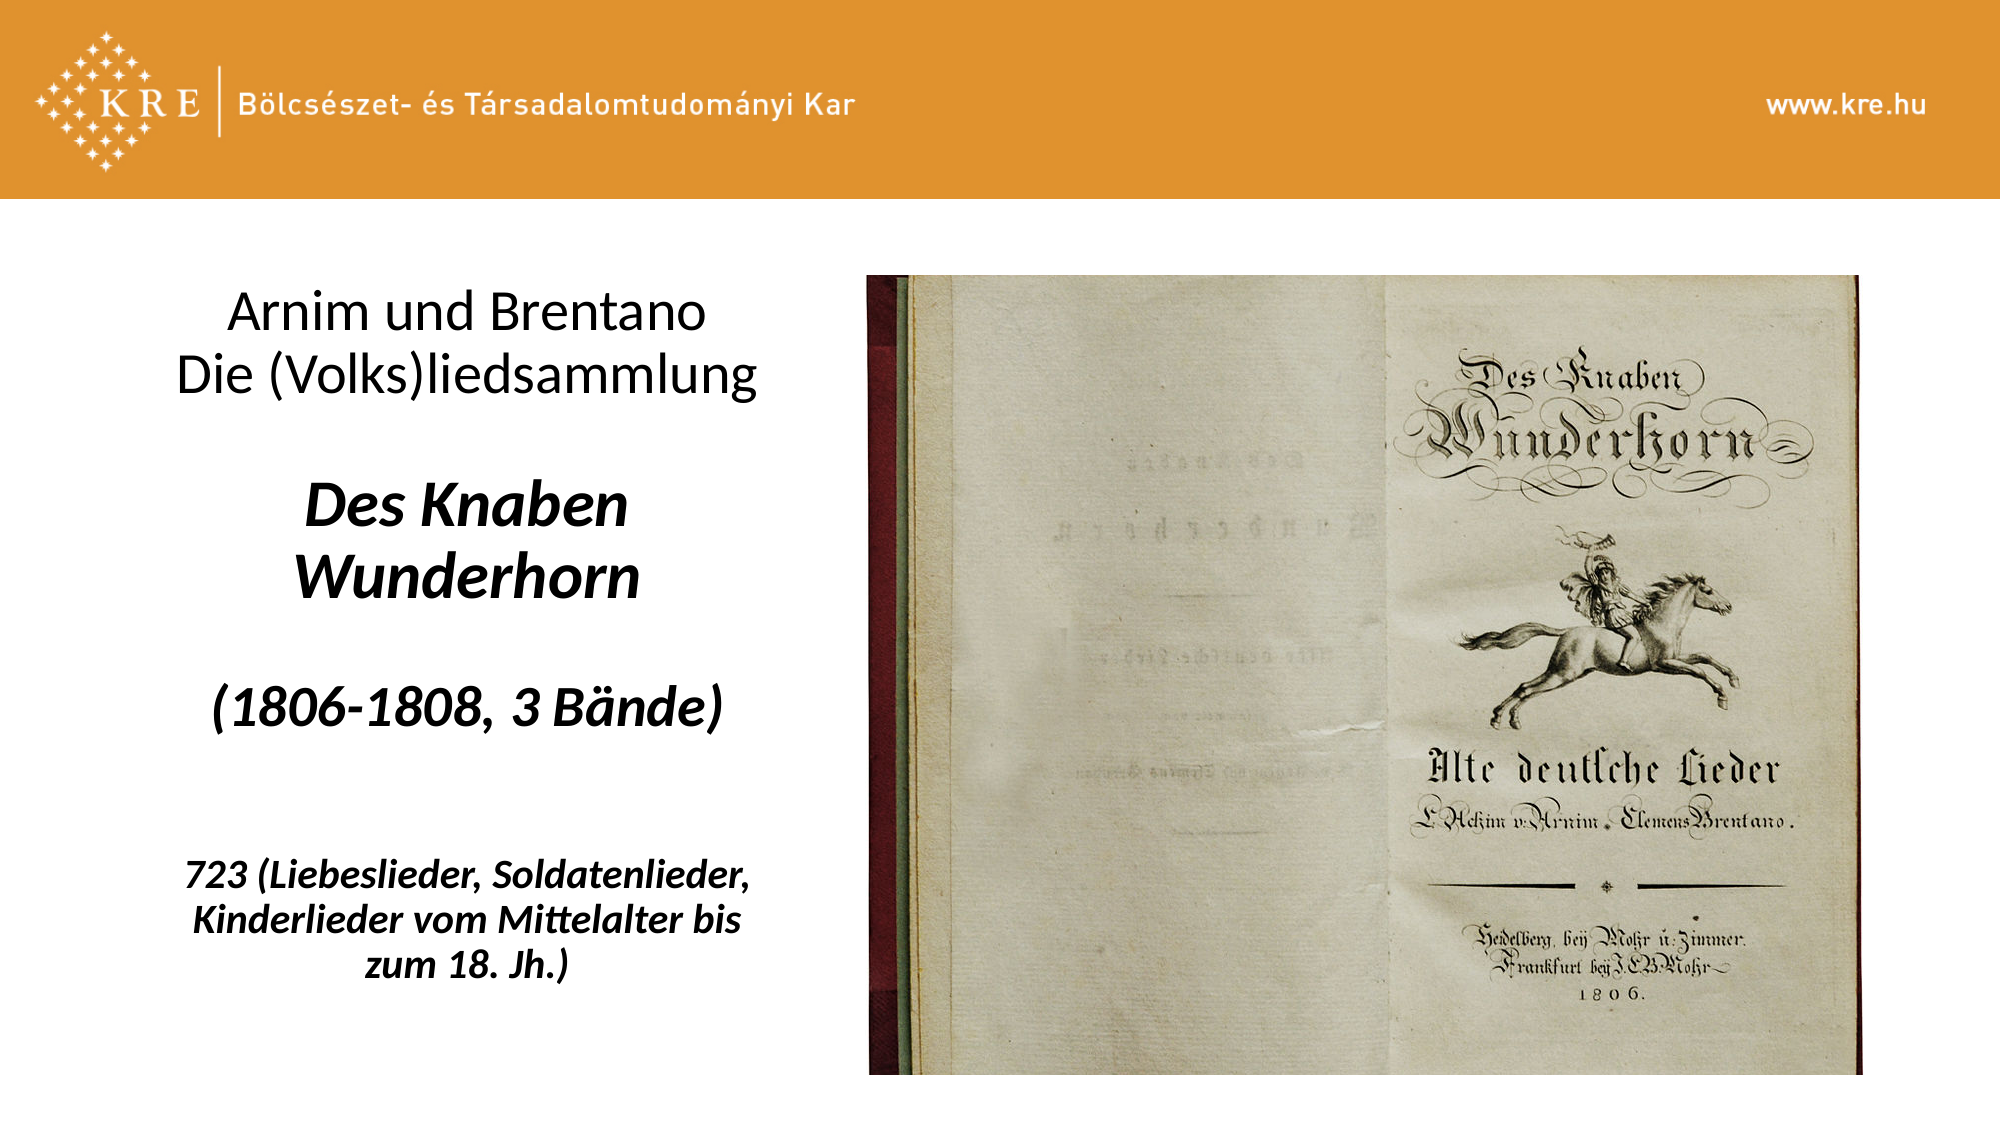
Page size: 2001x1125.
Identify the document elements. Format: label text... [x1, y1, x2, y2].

picture [857, 275, 1870, 1075]
picture [0, 0, 2000, 199]
title Arnim und Brentano Die (Volks)liedsammlung Des Knaben Wunderhorn (1806-1808, 3 Bände) [144, 199, 790, 817]
list 723 (Liebeslieder, Soldatenlieder, Kinderlieder vom Mittelalter bis zum 18. Jh.) [144, 844, 790, 1076]
